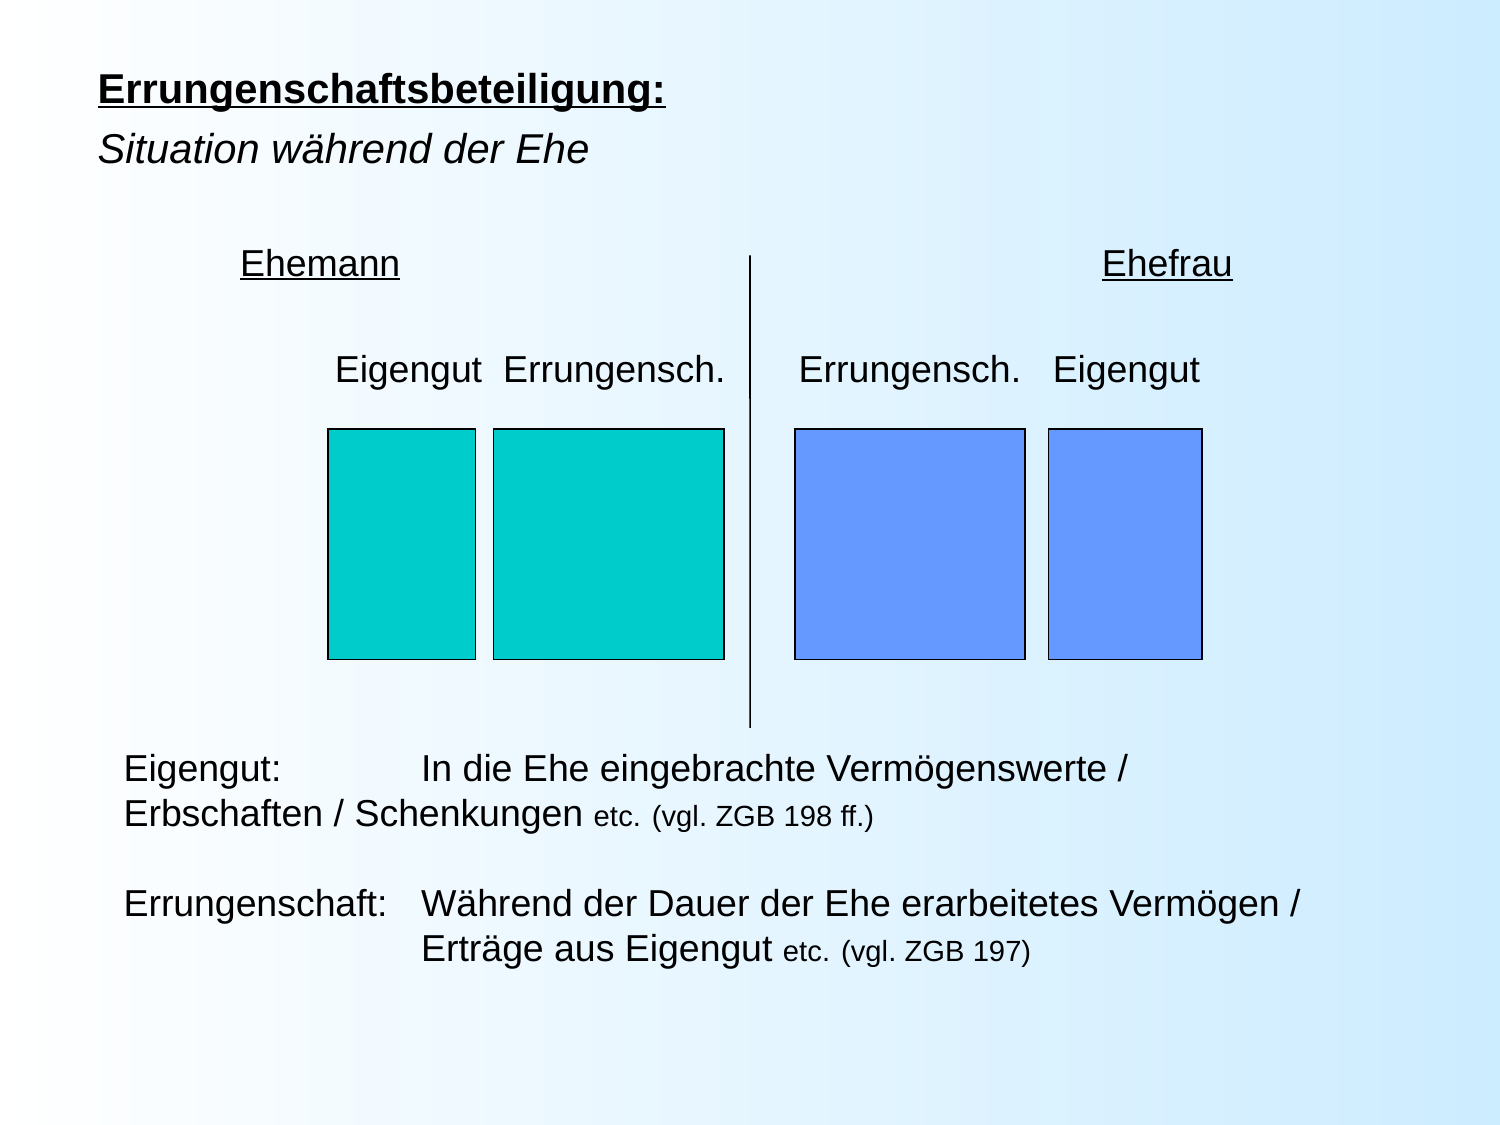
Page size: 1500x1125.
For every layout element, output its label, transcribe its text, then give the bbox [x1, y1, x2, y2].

text_box [1048, 429, 1203, 660]
text_box Ehefrau [1087, 231, 1248, 292]
text_box Ehemann [225, 231, 416, 292]
text_box Eigengut Errungensch. Errungensch. Eigengut [278, 337, 750, 398]
title Errungenschaftsbeteiligung: Situation während der Ehe [82, 60, 1121, 163]
text_box Eigengut Errungensch. Errungensch. Eigengut [751, 337, 1216, 398]
text_box Eigengut: In die Ehe eingebrachte Vermögenswerte / Erbschaften / Schenkungen etc. (vgl. ZGB 198 ff.) Errungenschaft: Während der Dauer der Ehe erarbeitetes Vermögen / Erträge aus Eigengut etc. (vgl. ZGB 197) [108, 736, 1343, 977]
text_box [328, 429, 476, 660]
text_box [493, 429, 724, 660]
text_box [794, 429, 1026, 660]
